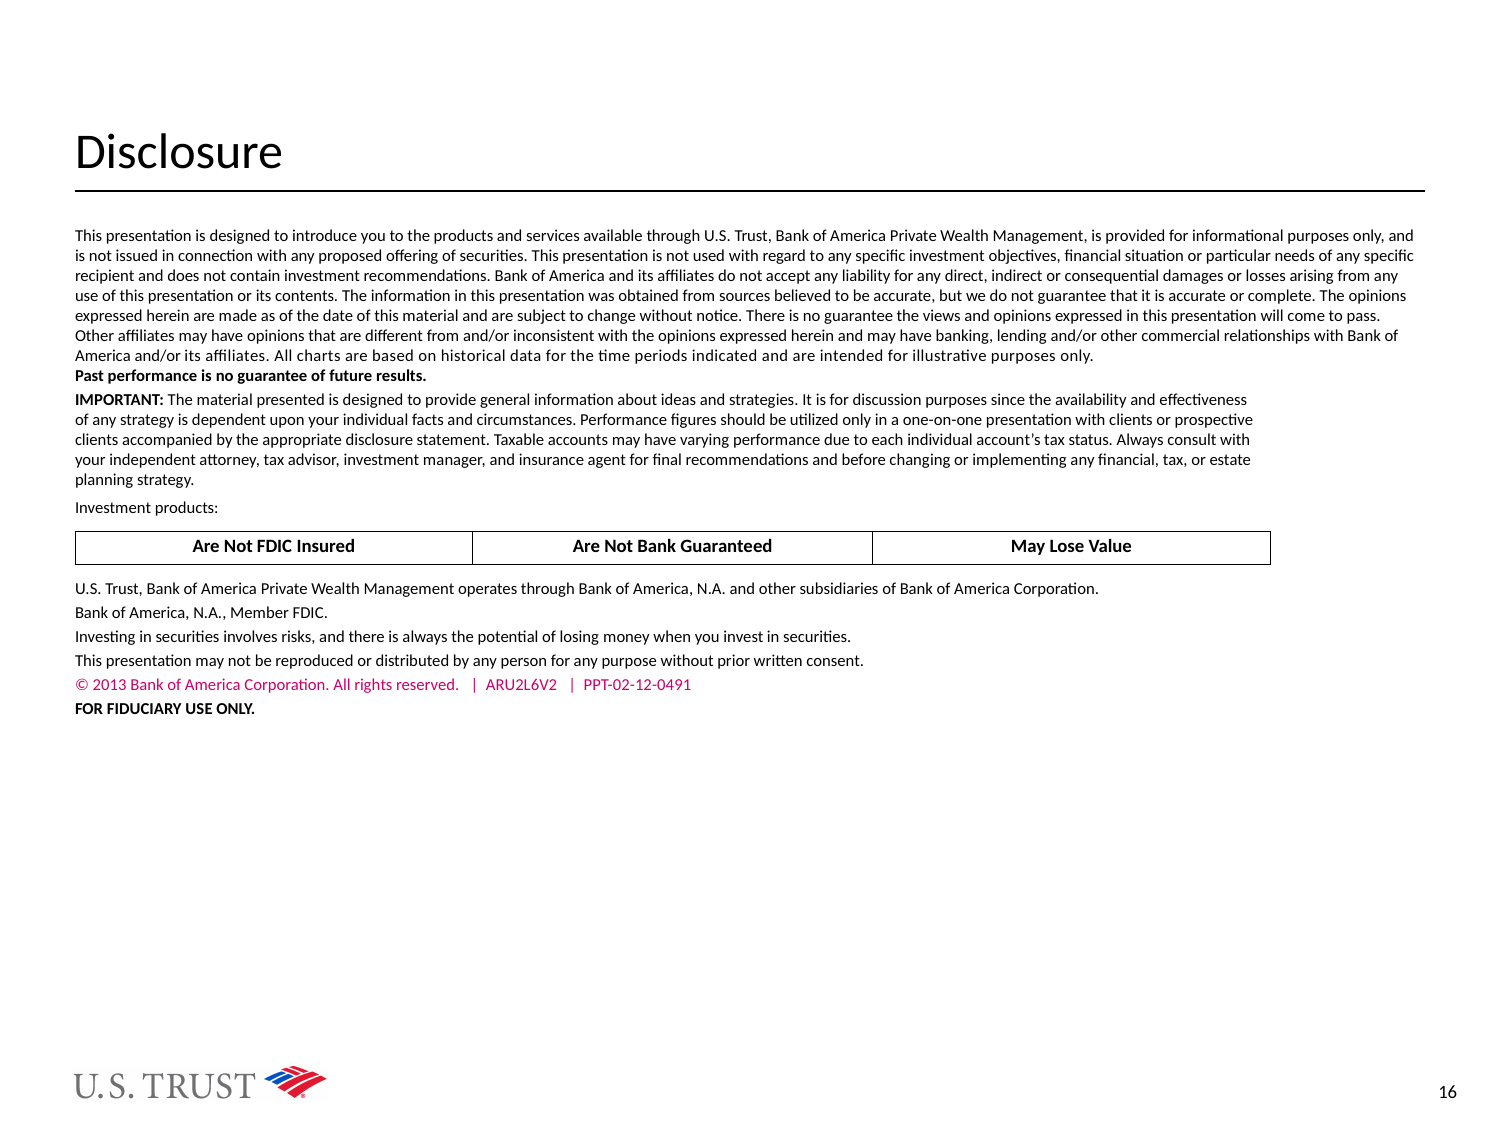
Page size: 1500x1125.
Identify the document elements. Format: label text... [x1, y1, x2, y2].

picture [73, 1066, 329, 1102]
title Disclosure [75, 57, 1425, 191]
table_header May Lose Value [873, 532, 1270, 564]
list This presentation is designed to introduce you to the products and services available through U.S. Trust, Bank of America Private Wealth Management, is provided for informational purposes only, and is not issued in connection with any proposed offering of securities. This presentation is not used with regard to any specific investment objectives, financial situation or particular needs of any specific recipient and does not contain investment recommendations. Bank of America and its affiliates do not accept any liability for any direct, indirect or consequential damages or losses arising from any use of this presentation or its contents. The information in this presentation was obtained from sources believed to be accurate, but we do not guarantee that it is accurate or complete. The opinions expressed herein are made as of the date of this material and are subject to change without notice. There is no guarantee the views and opinions expressed in this presentation will come to pass. Other affiliates may have opinions that are different from and/or inconsistent with the opinions expressed herein and may have banking, lending and/or other commercial relationships with Bank of America and/or its affiliates. All charts are based on historical data for the time periods indicated and are intended for illustrative purposes only. Past performance is no guarantee of future results. IMPORTANT: The material presented is designed to provide general information about ideas and strategies. It is for discussion purposes since the availability and effectiveness of any strategy is dependent upon your individual facts and circumstances. Performance figures should be utilized only in a one-on-one presentation with clients or prospective clients accompanied by the appropriate disclosure statement. Taxable accounts may have varying performance due to each individual account’s tax status. Always consult with your independent attorney, tax advisor, investment manager, and insurance agent for final recommendations and before changing or implementing any financial, tax, or estate planning strategy. Investment products: U.S. Trust, Bank of America Private Wealth Management operates through Bank of America, N.A. and other subsidiaries of Bank of America Corporation. Bank of America, N.A., Member FDIC. Investing in securities involves risks, and there is always the potential of losing money when you invest in securities. This presentation may not be reproduced or distributed by any person for any purpose without prior written consent. © 2013 Bank of America Corporation. All rights reserved. | ARU2L6V2 | PPT-02-12-0491 FOR FIDUCIARY USE ONLY. [75, 224, 1425, 946]
table_header Are Not FDIC Insured [76, 532, 472, 564]
table_header Are Not Bank Guaranteed [473, 532, 872, 564]
